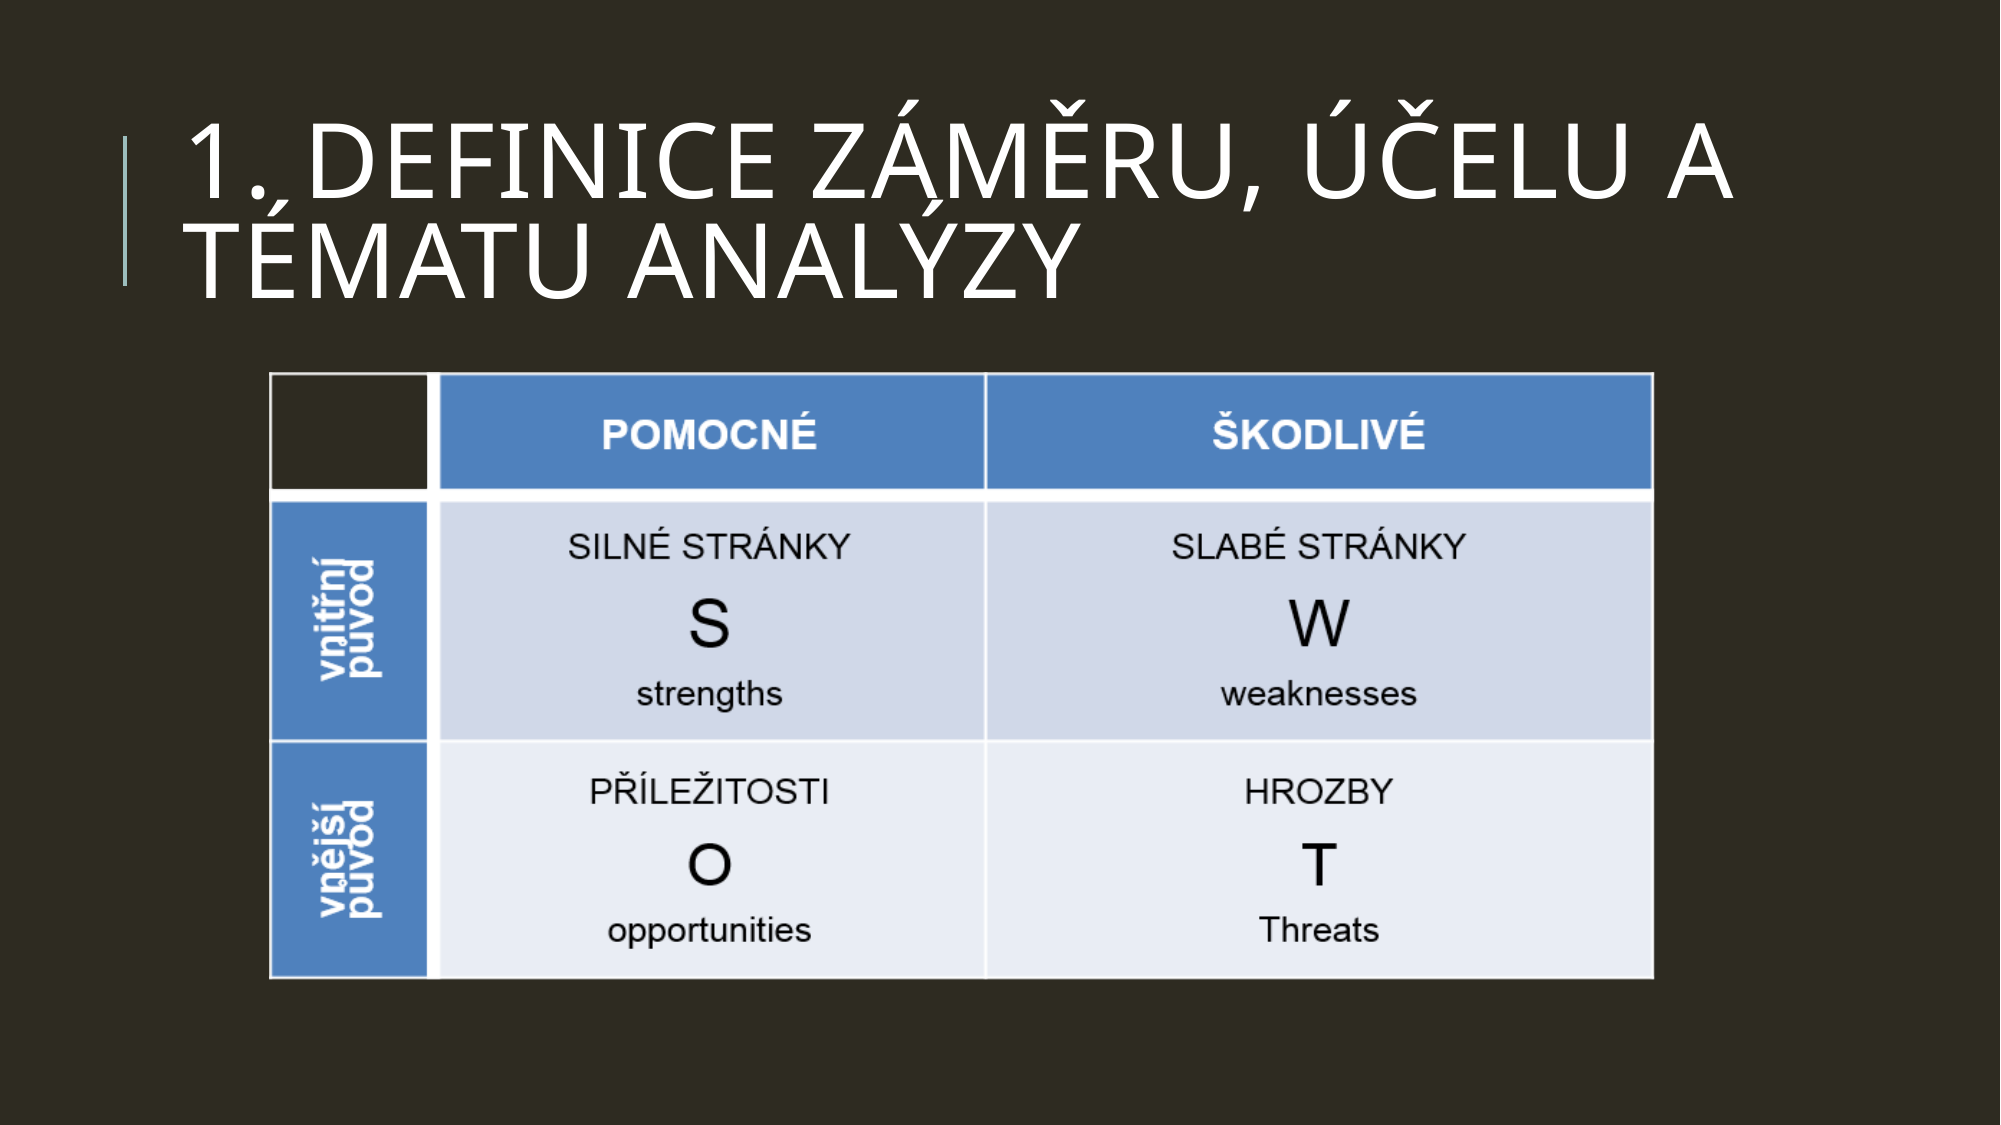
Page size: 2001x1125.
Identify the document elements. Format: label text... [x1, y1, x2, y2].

title 1. definice záměru, účelu a tématu analýzy [168, 96, 1763, 342]
picture [268, 371, 1662, 988]
